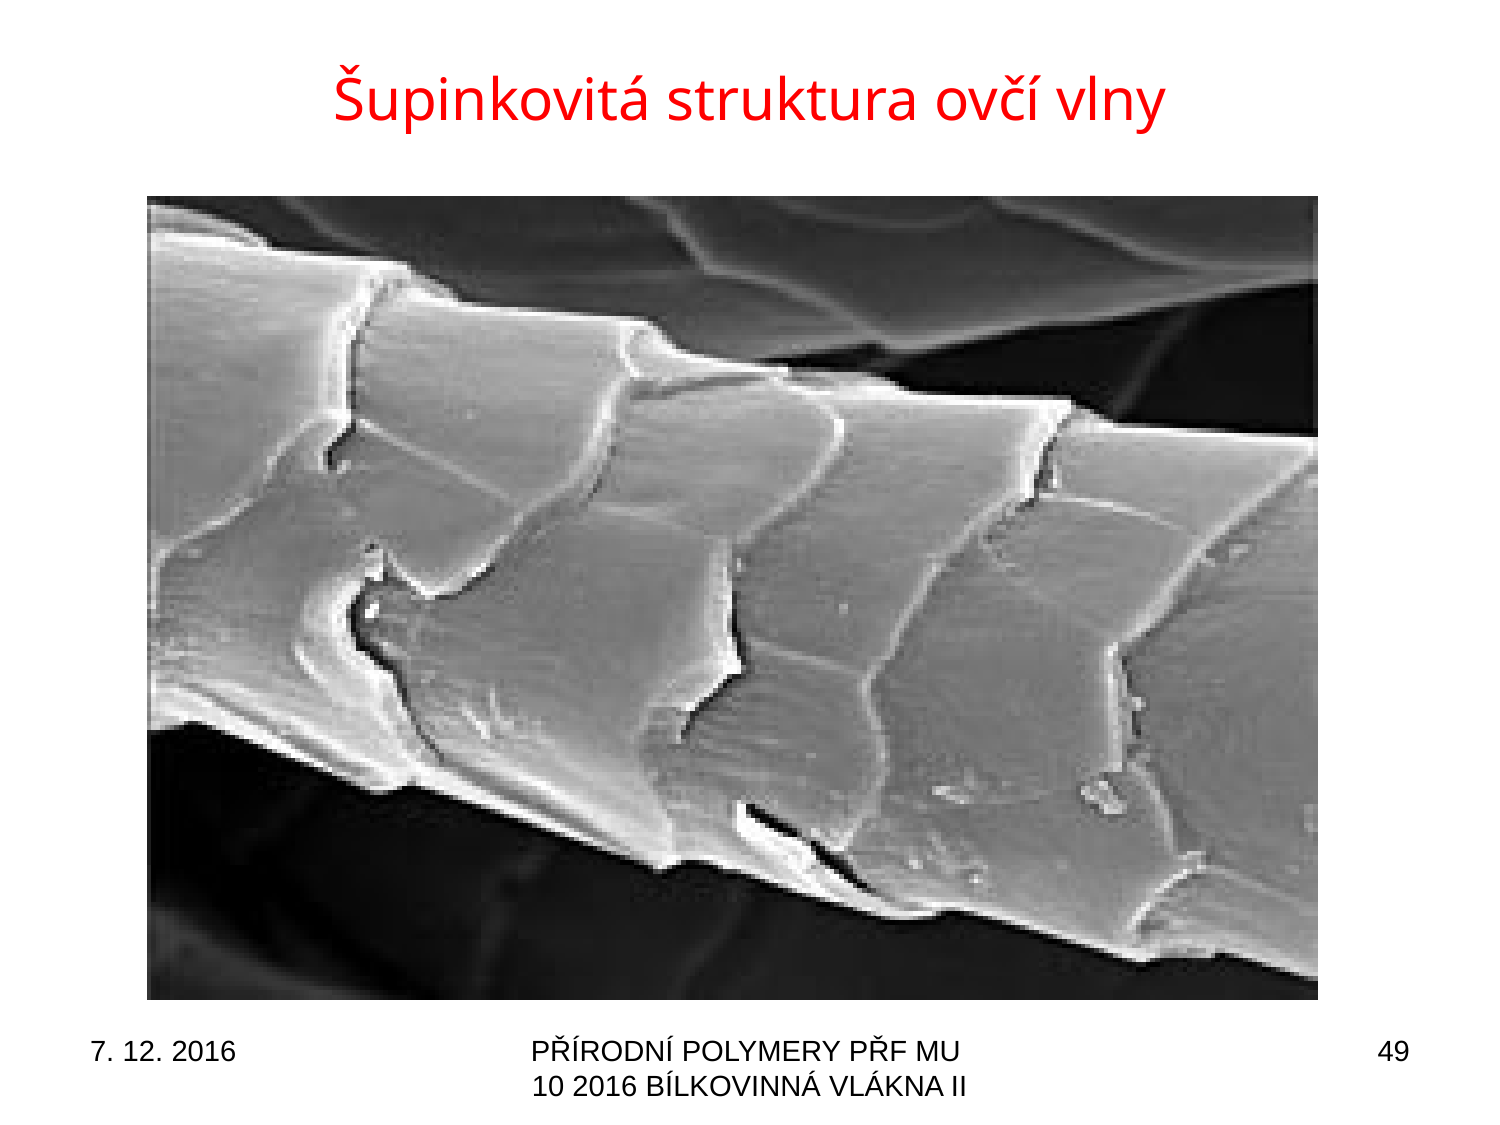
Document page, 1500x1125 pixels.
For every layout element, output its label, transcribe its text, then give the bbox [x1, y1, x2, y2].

footer PŘÍRODNÍ POLYMERY PŘF MU 10 2016 BÍLKOVINNÁ VLÁKNA II [512, 1024, 988, 1103]
slide_number 49 [1074, 1024, 1426, 1103]
slide_number 7. 12. 2016 [74, 1024, 426, 1103]
title Šupinkovitá struktura ovčí vlny [74, 44, 1426, 150]
picture [147, 195, 1318, 1000]
